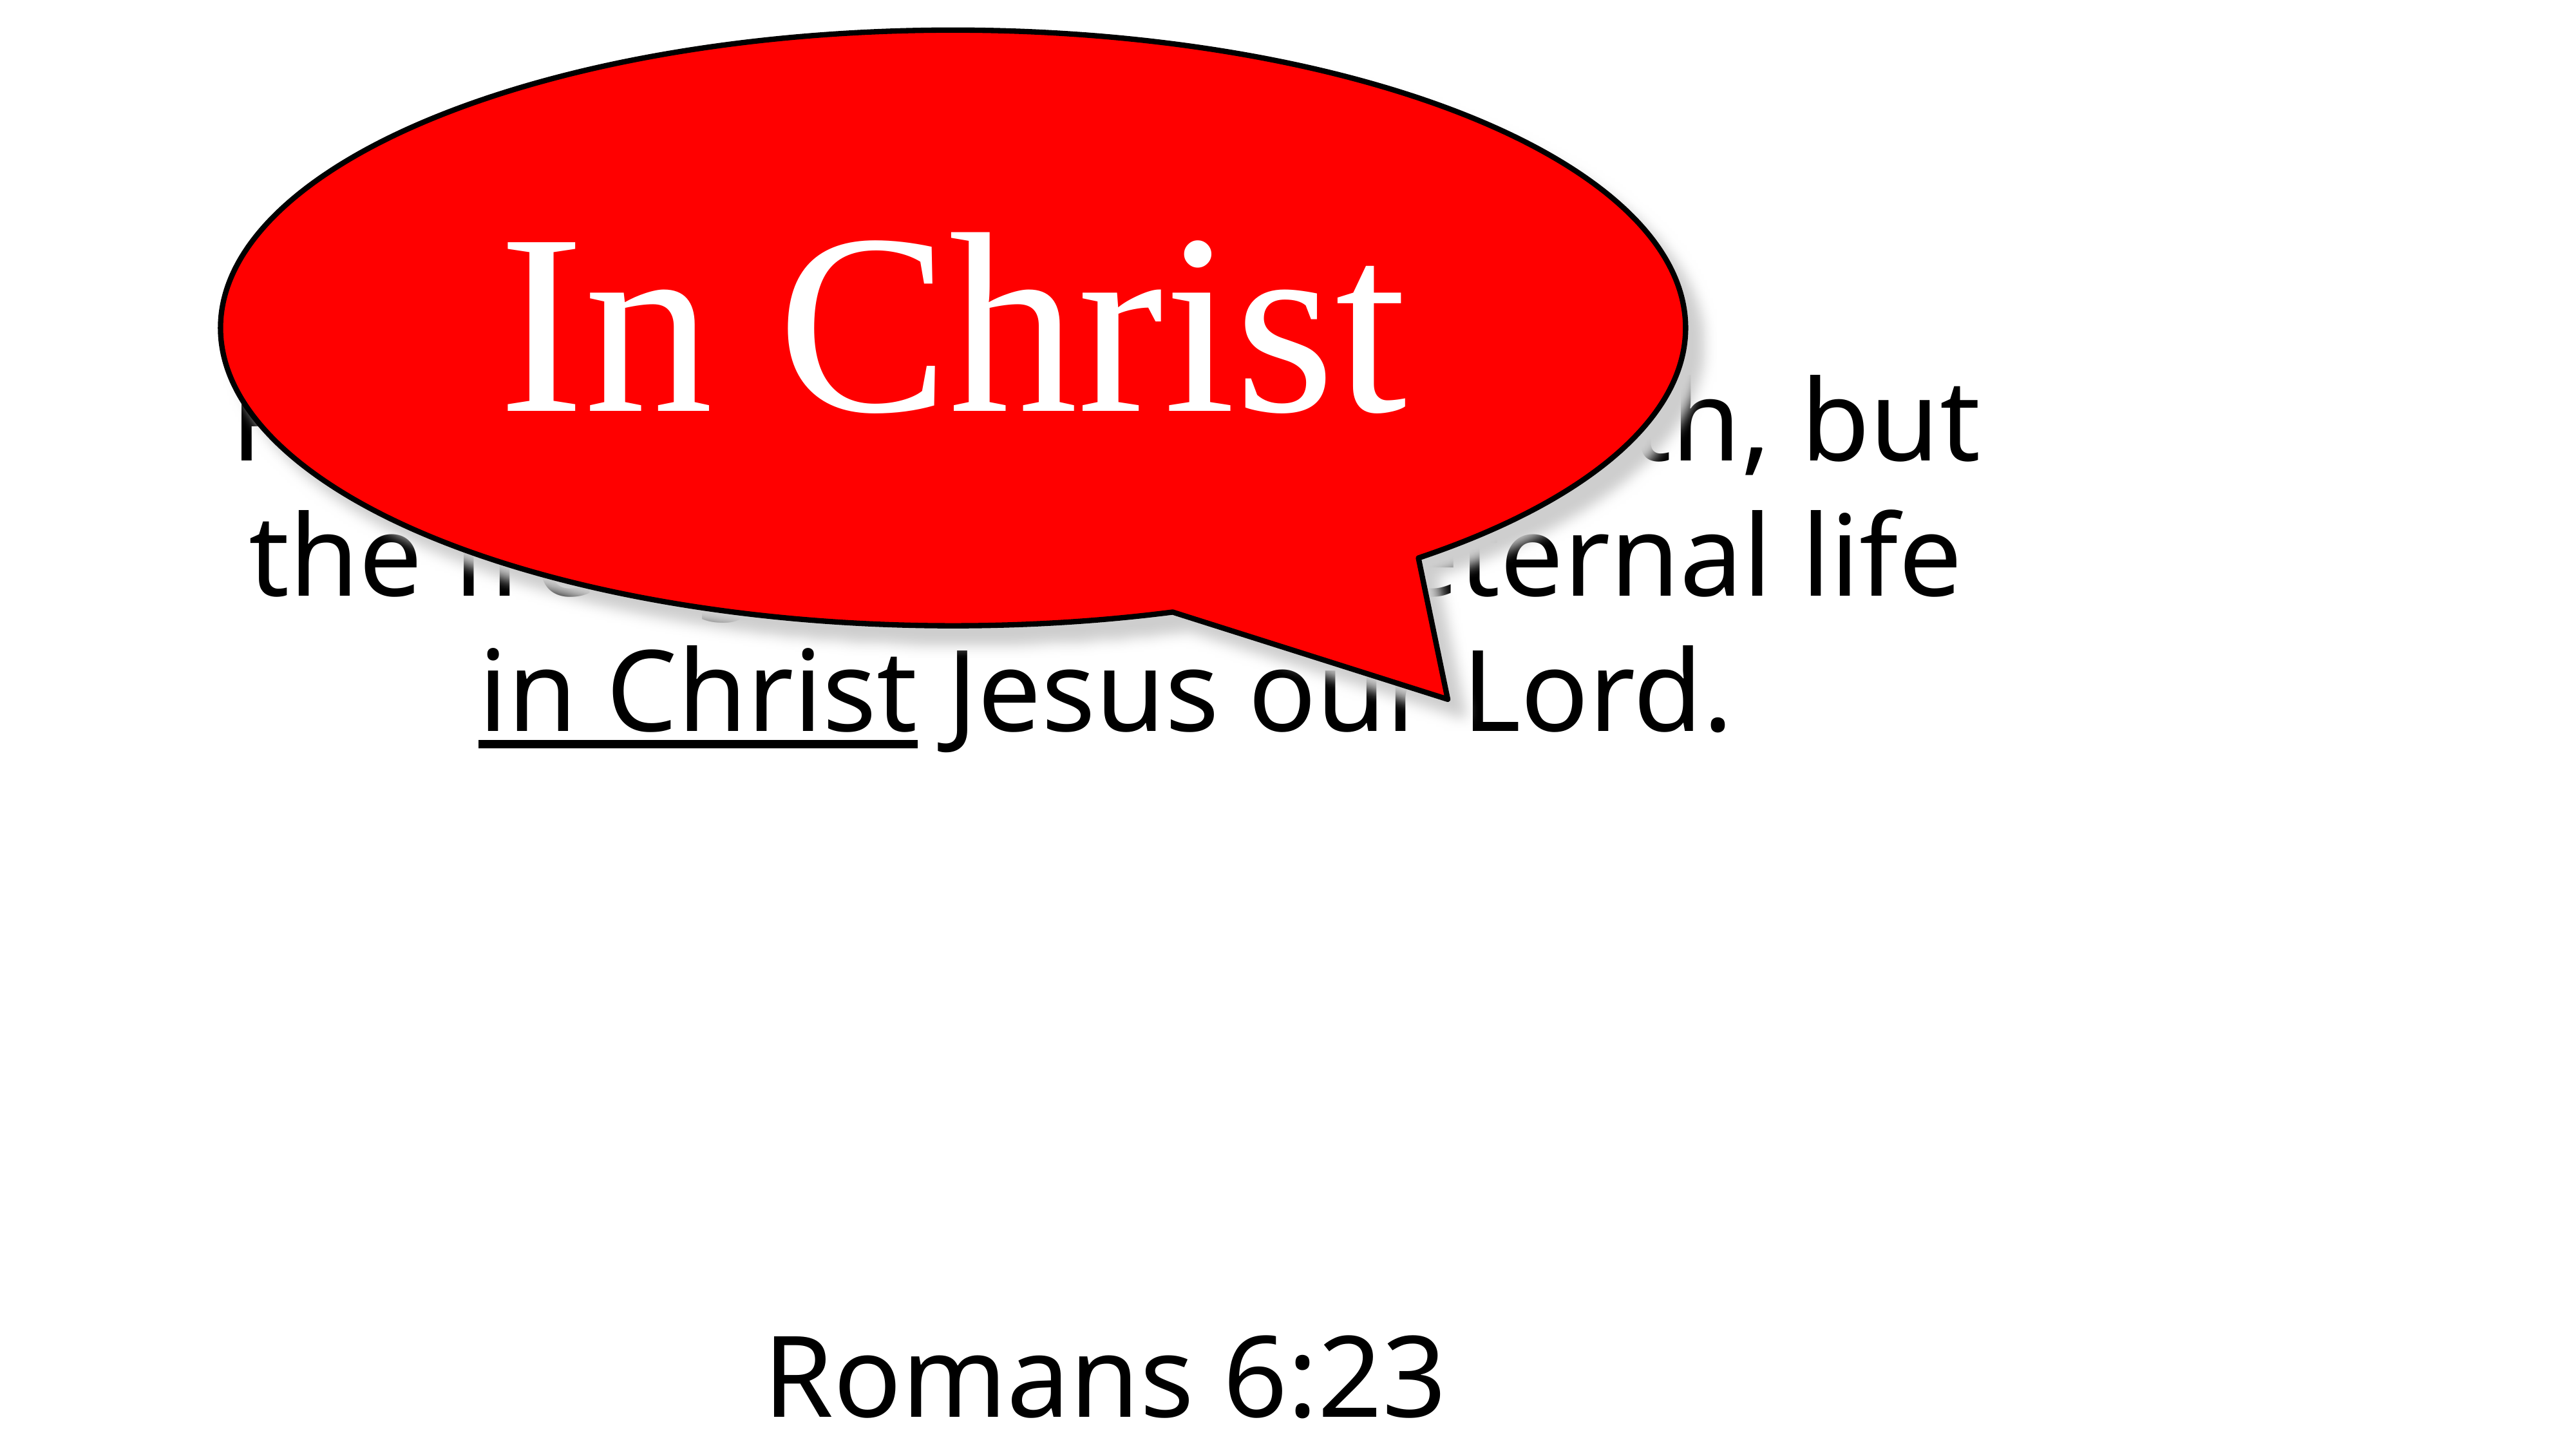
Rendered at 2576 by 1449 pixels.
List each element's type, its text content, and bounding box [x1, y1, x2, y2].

text_box For the wages of sin is death, but the free gift of God is eternal life in Christ Jesus our Lord. [188, 338, 2024, 764]
text_box Romans 6:23 [753, 1294, 1457, 1449]
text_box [220, 30, 1686, 626]
